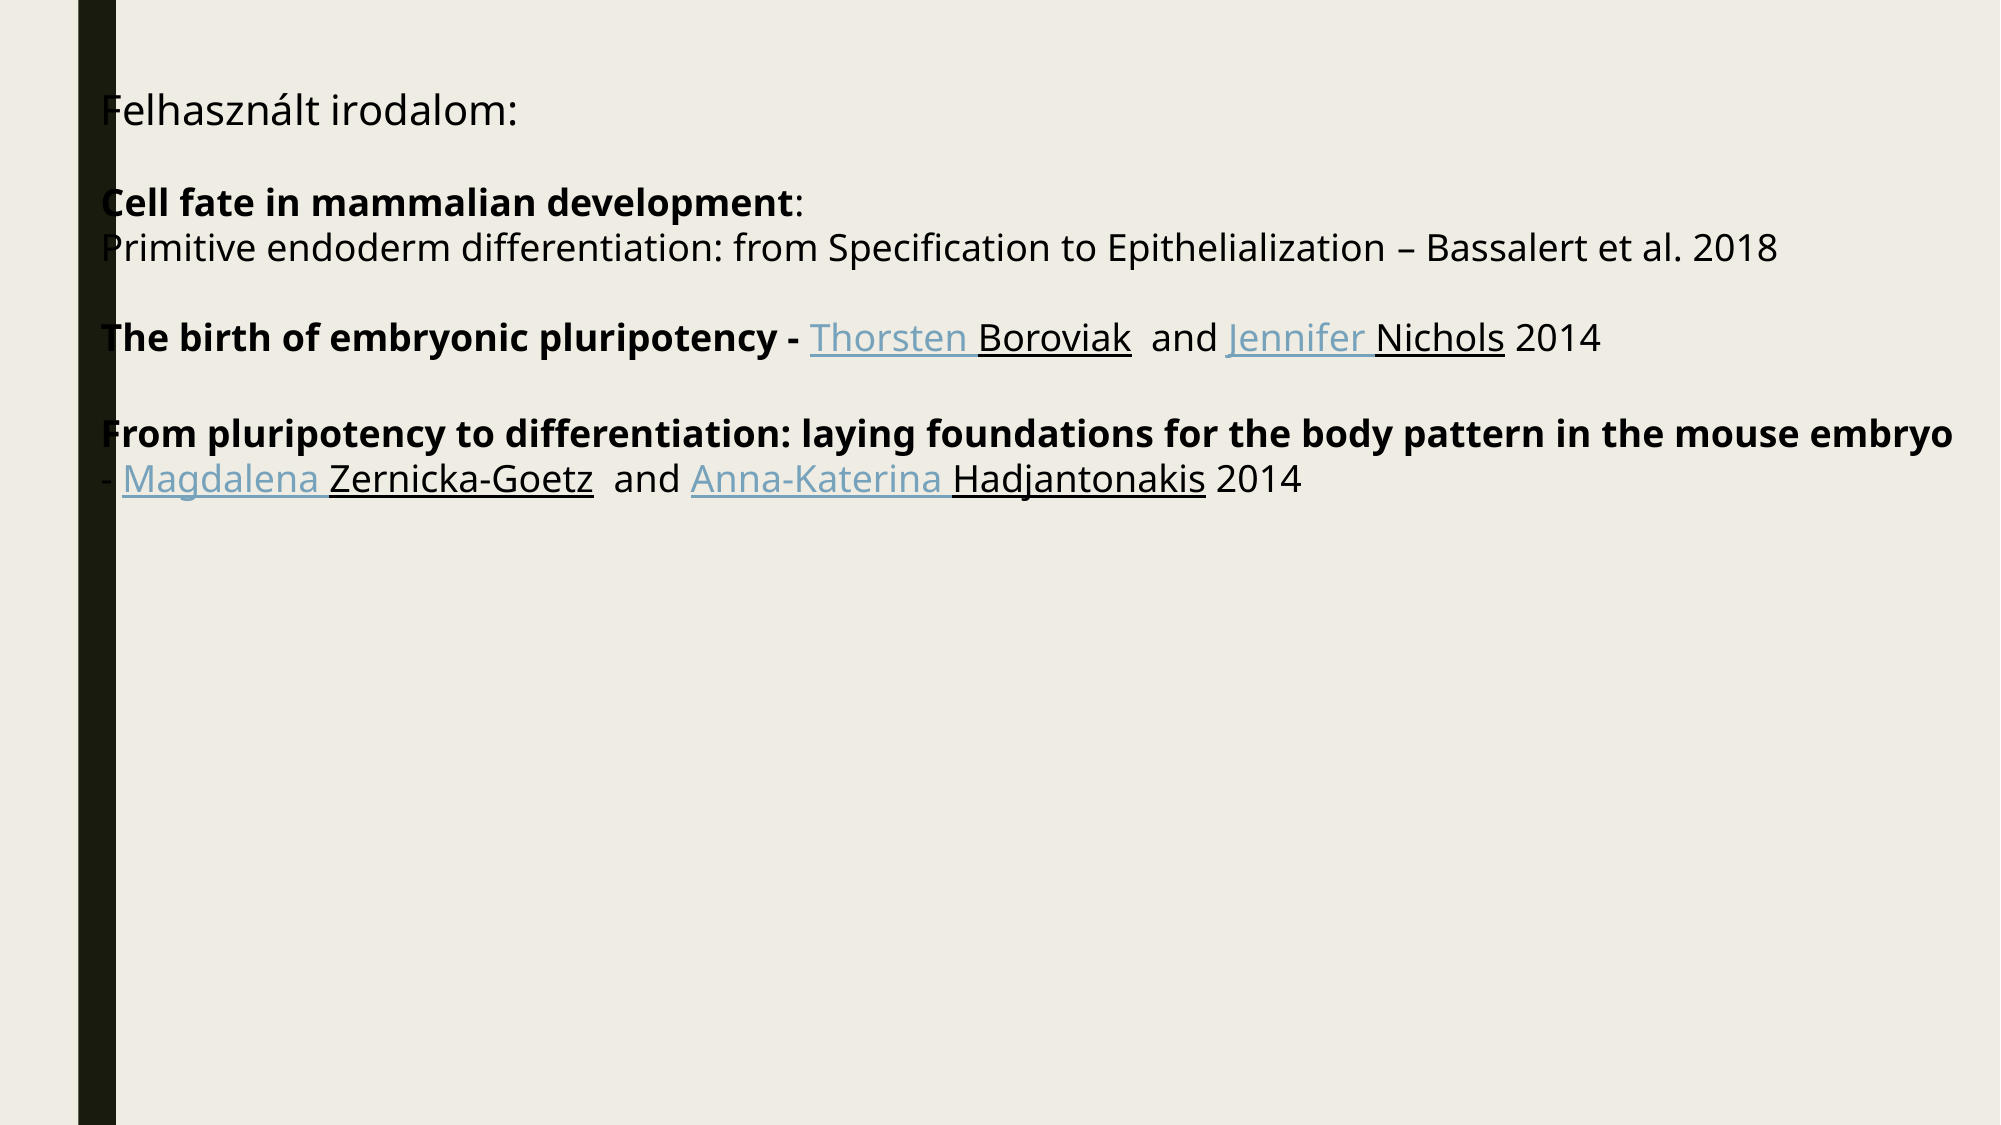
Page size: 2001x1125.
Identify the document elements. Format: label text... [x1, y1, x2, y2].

text_box Felhasznált irodalom: Cell fate in mammalian development: Primitive endoderm differentiation: from Specification to Epithelialization – Bassalert et al. 2018 The birth of embryonic pluripotency - Thorsten Boroviak and Jennifer Nichols 2014 From pluripotency to differentiation: laying foundations for the body pattern in the mouse embryo - Magdalena Zernicka-Goetz and Anna-Katerina Hadjantonakis 2014 [85, 76, 1971, 648]
